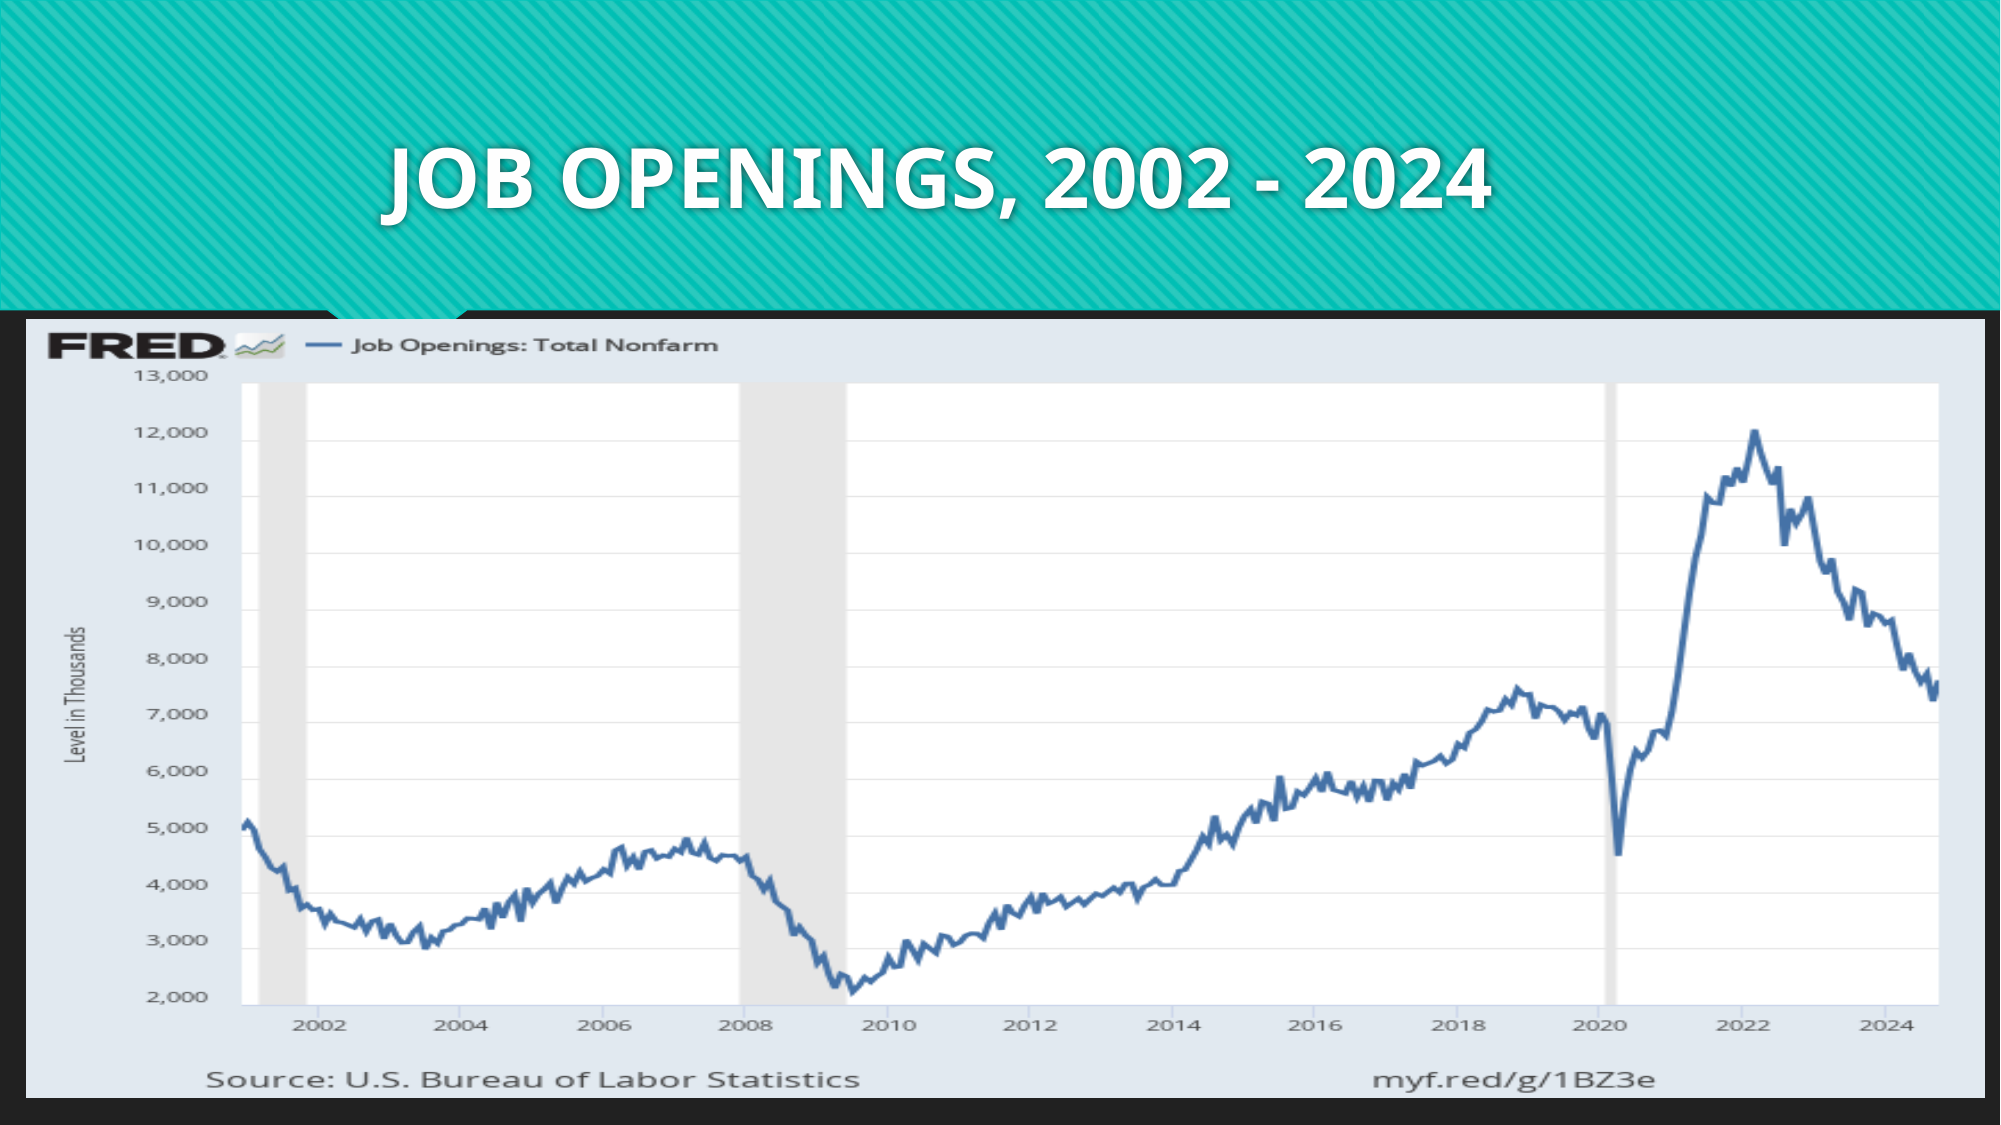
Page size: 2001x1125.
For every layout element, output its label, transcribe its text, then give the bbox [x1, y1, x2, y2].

title JOB OPENINGS, 2002 - 2024 [132, 73, 1868, 233]
picture [26, 318, 1985, 1099]
